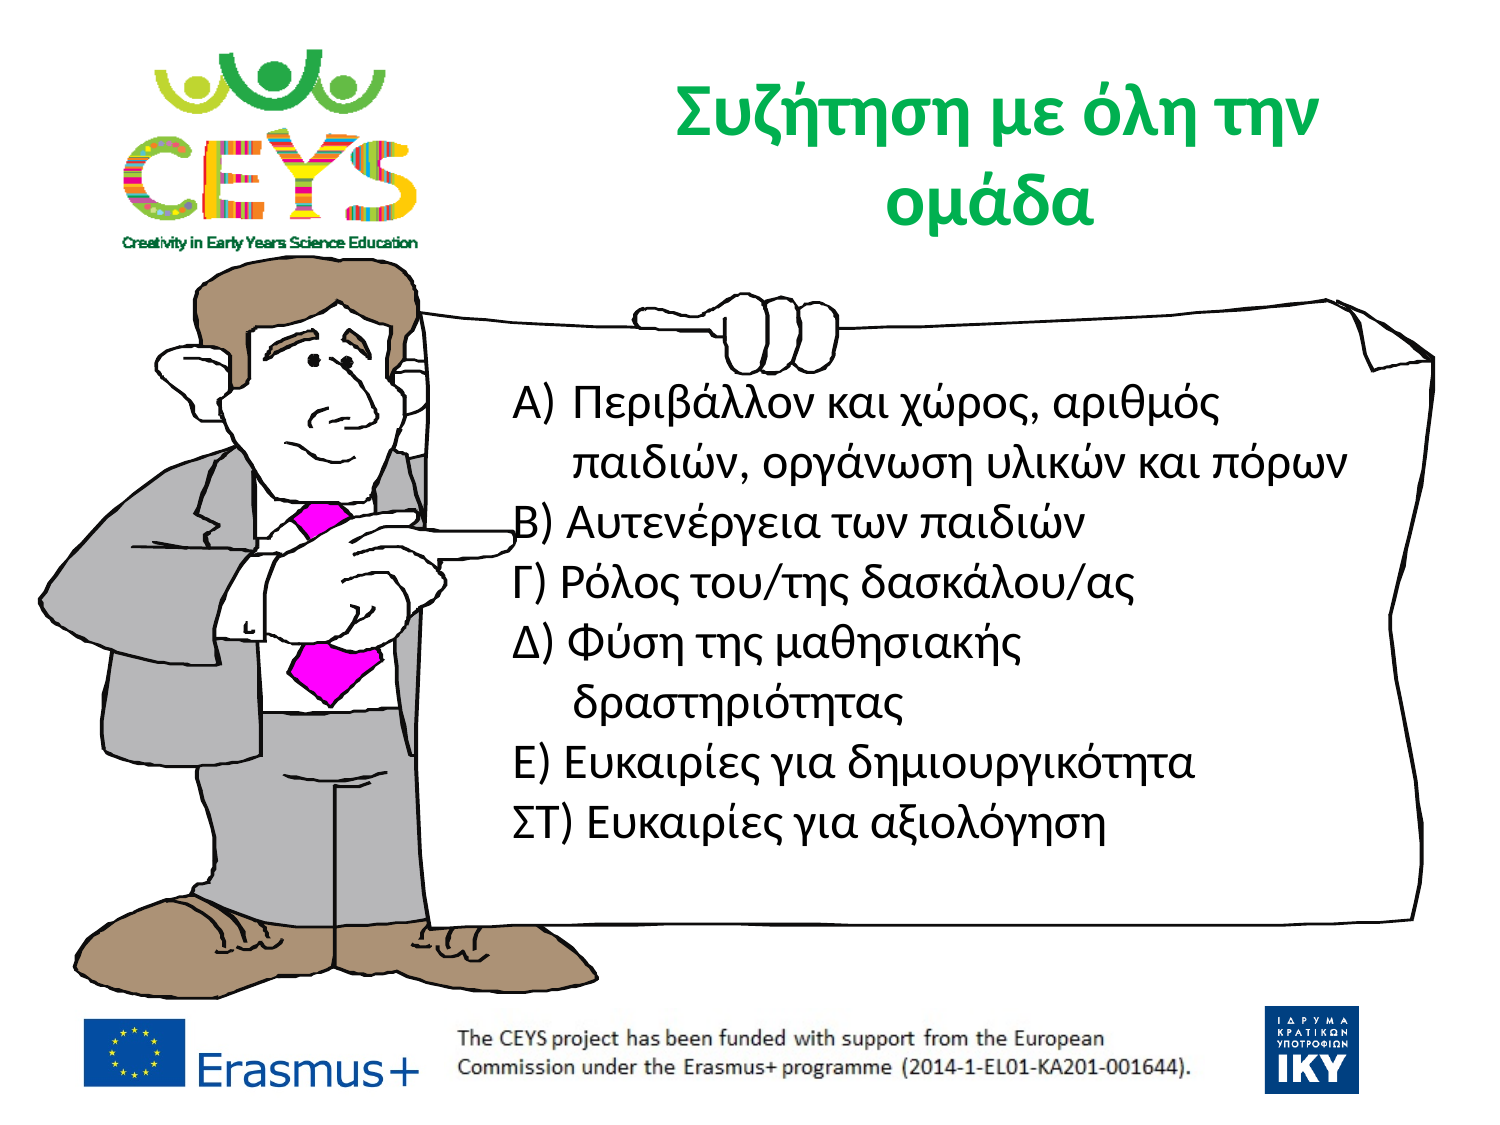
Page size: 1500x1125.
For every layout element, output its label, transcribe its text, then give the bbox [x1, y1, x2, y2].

picture [1264, 1011, 1359, 1094]
picture [444, 1011, 1205, 1097]
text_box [37, 255, 1436, 1000]
picture [64, 1000, 438, 1106]
title Συζήτηση με όλη την ομάδα [572, 45, 1425, 253]
